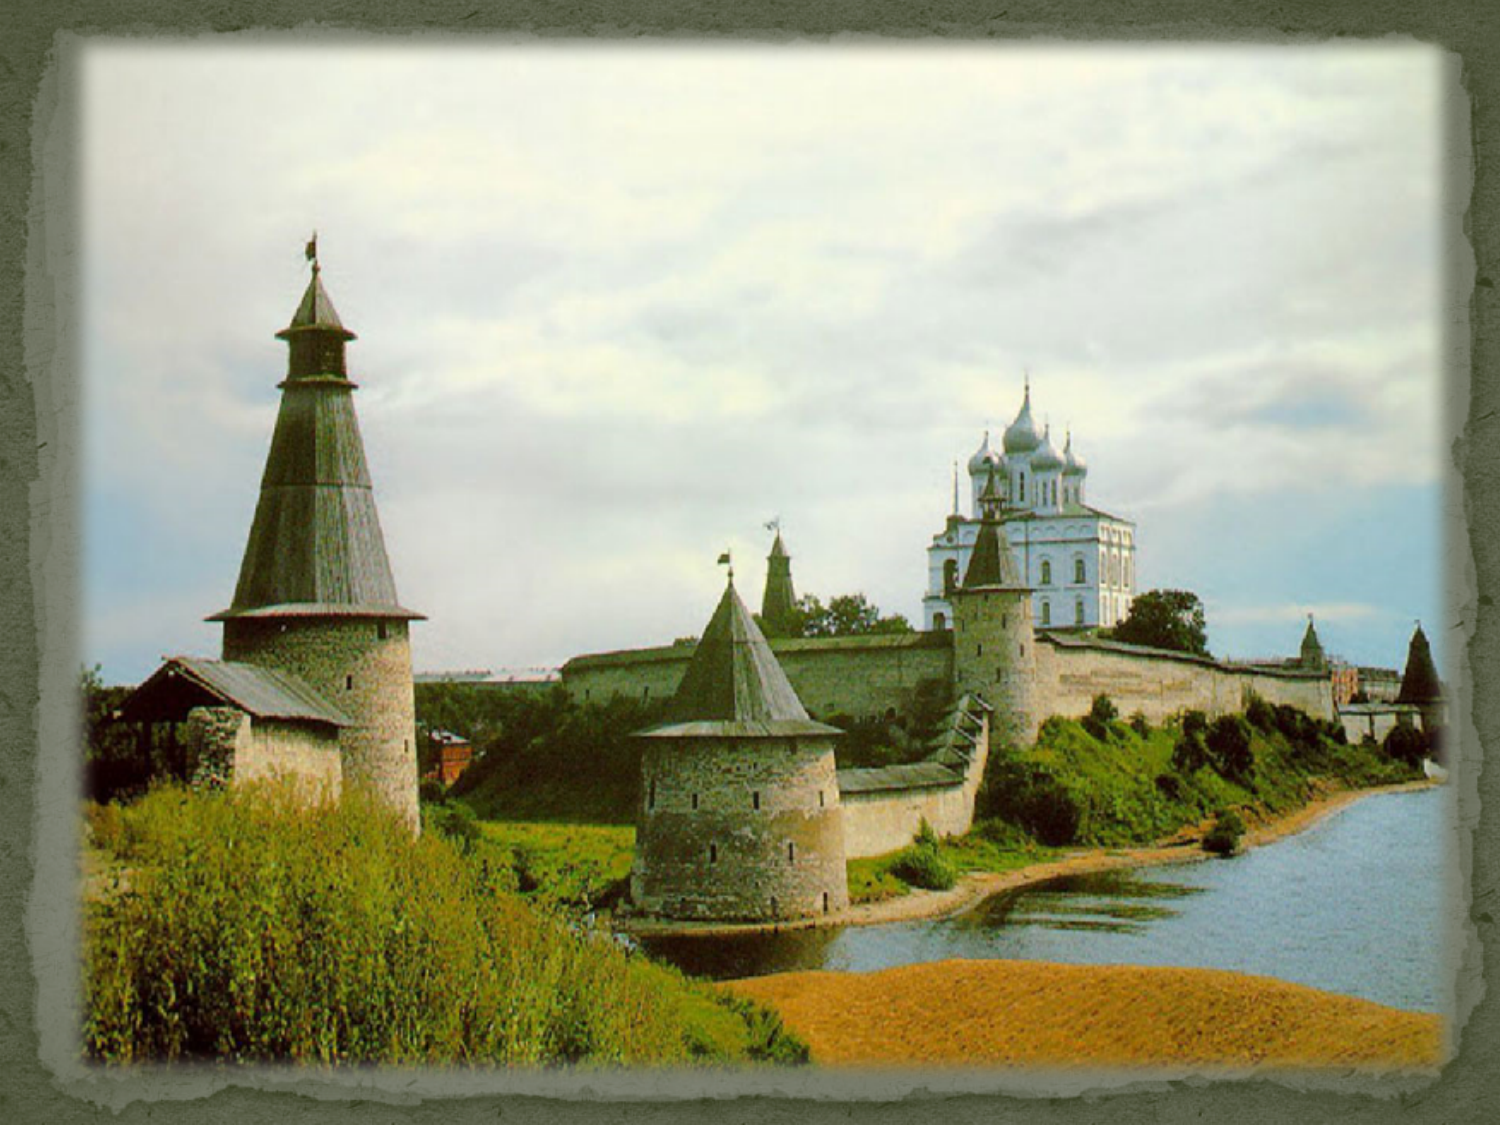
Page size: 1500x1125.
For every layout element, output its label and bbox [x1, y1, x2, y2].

list [70, 34, 1456, 1078]
